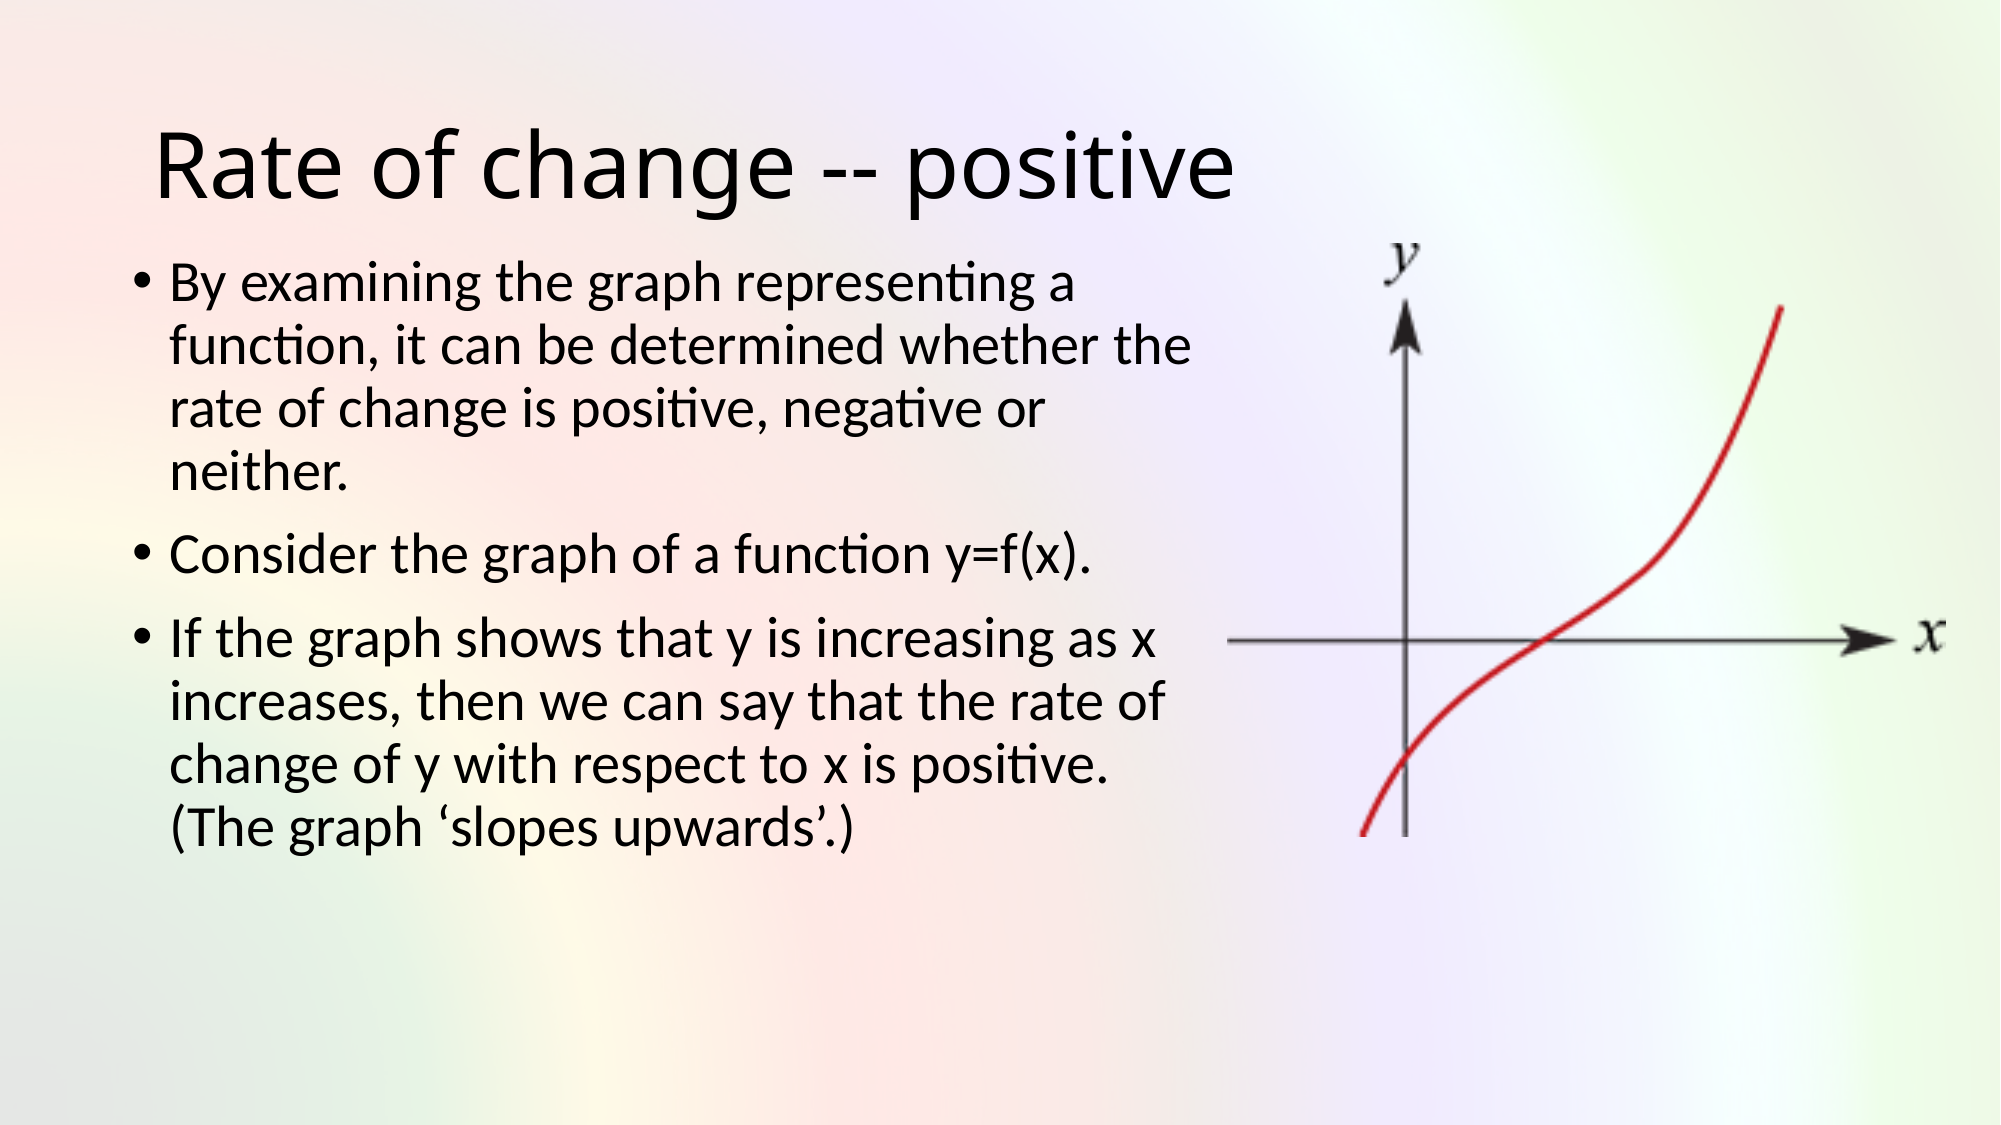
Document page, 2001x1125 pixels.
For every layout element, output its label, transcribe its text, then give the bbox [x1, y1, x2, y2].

title Rate of change -- positive [137, 59, 1863, 278]
list By examining the graph representing a function, it can be determined whether the rate of change is positive, negative or neither. Consider the graph of a function y=f(x). If the graph shows that y is increasing as x increases, then we can say that the rate of change of y with respect to x is positive. (The graph ‘slopes upwards’.) [117, 243, 1208, 958]
picture [1227, 243, 1947, 837]
